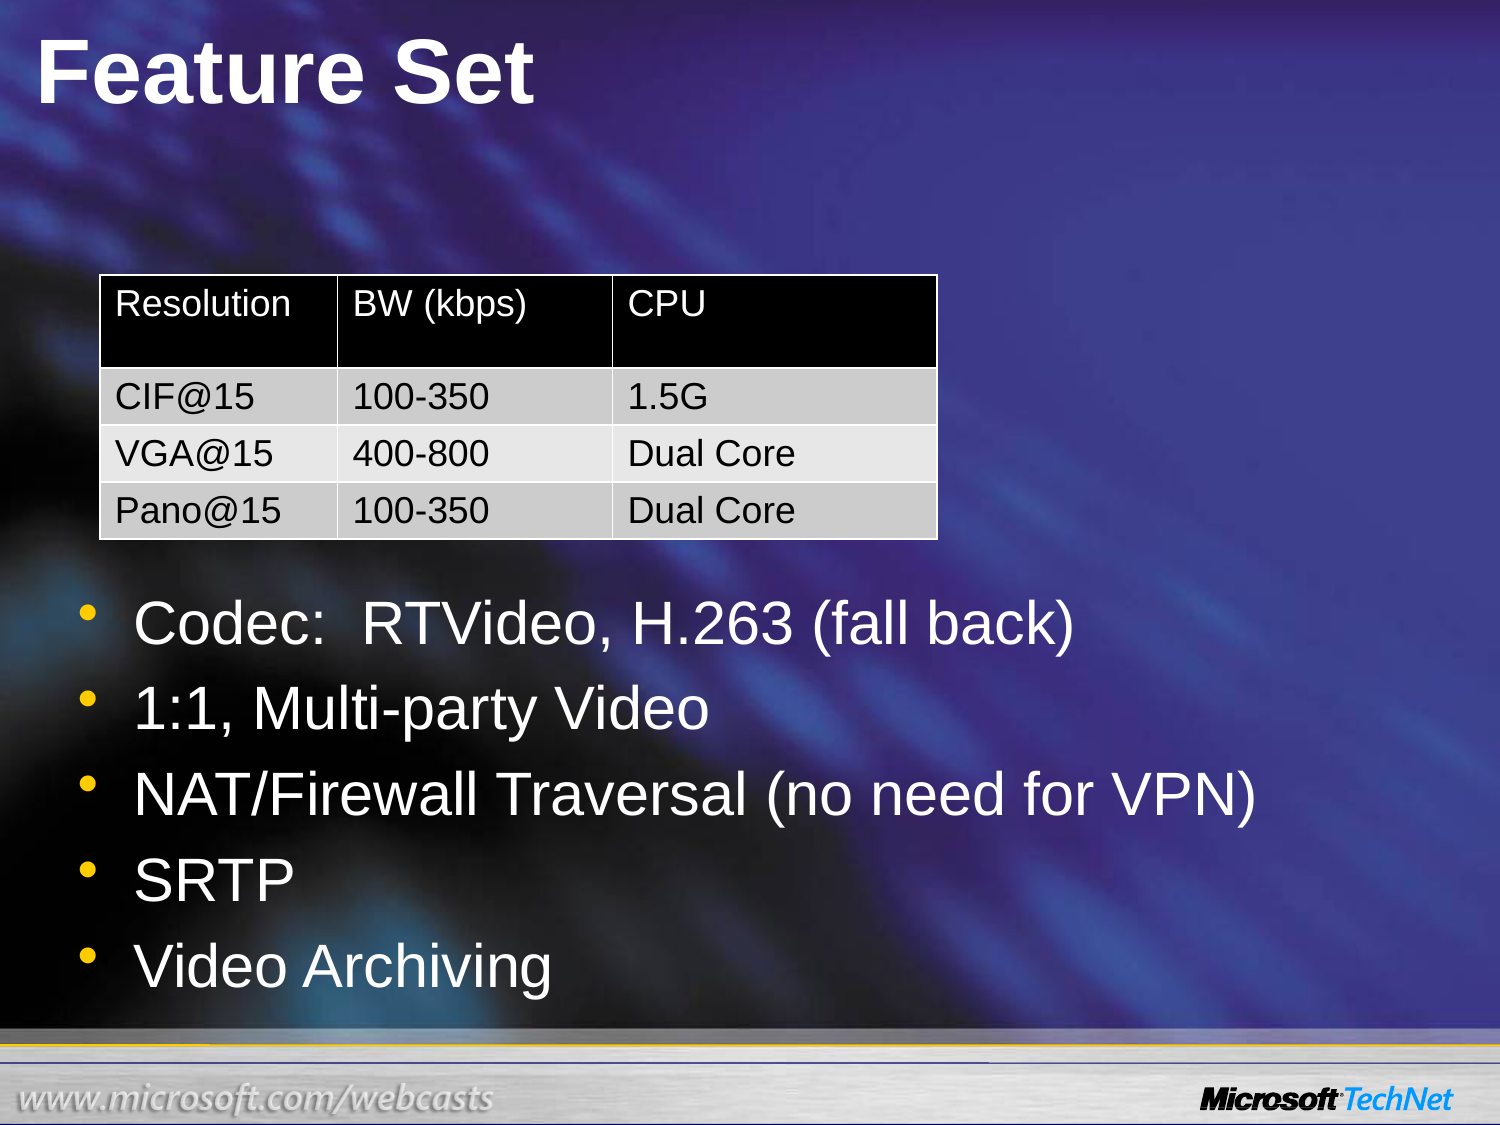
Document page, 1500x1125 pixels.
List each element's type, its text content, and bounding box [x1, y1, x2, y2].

table_cell Dual Core [613, 426, 936, 481]
title Feature Set [20, 20, 1500, 130]
list Codec: RTVideo, H.263 (fall back) 1:1, Multi-party Video NAT/Firewall Traversal (no need for VPN) SRTP Video Archiving [62, 231, 1438, 1016]
table_cell VGA@15 [101, 426, 337, 481]
table_cell 1.5G [613, 369, 936, 424]
table_cell Dual Core [613, 483, 936, 538]
picture [0, 1047, 1500, 1062]
table_cell 400-800 [338, 426, 612, 481]
picture [0, 1064, 1500, 1123]
table_header CPU [613, 276, 936, 367]
table_header Resolution [101, 276, 337, 367]
table_cell 100-350 [338, 483, 612, 538]
table_cell Pano@15 [101, 483, 337, 538]
table_cell 100-350 [338, 369, 612, 424]
table_cell CIF@15 [101, 369, 337, 424]
picture [0, 0, 1500, 1044]
table_header BW (kbps) [338, 276, 612, 367]
